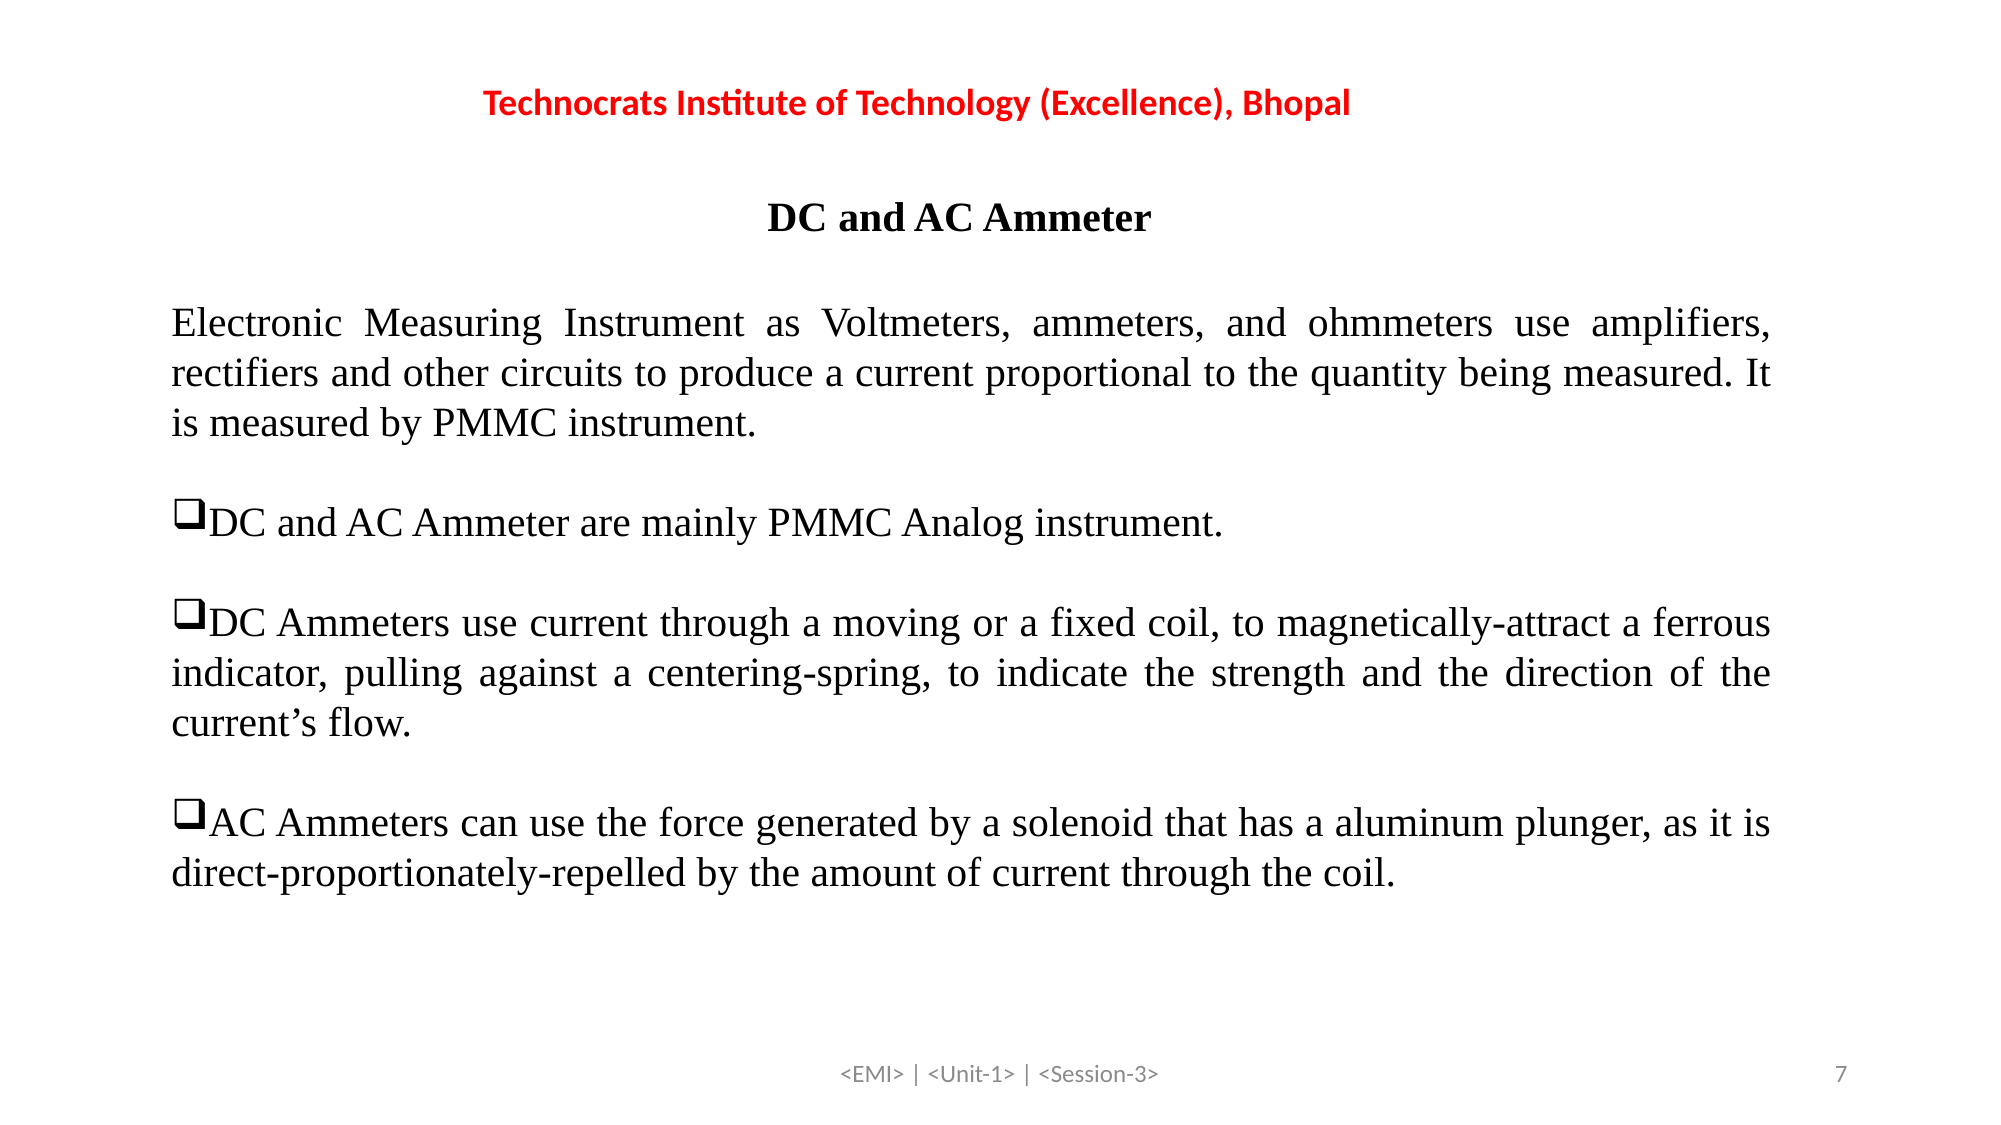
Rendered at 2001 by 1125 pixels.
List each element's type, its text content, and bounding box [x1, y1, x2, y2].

text_box Technocrats Institute of Technology (Excellence), Bhopal [318, 70, 1627, 131]
slide_number 7 [1412, 1042, 1863, 1103]
footer <EMI> | <Unit-1> | <Session-3> [662, 1042, 1338, 1103]
text_box Electronic Measuring Instrument as Voltmeters, ammeters, and ohmmeters use amplifiers, rectifiers and other circuits to produce a current proportional to the quantity being measured. It is measured by PMMC instrument. DC and AC Ammeter are mainly PMMC Analog instrument. DC Ammeters use current through a moving or a fixed coil, to magnetically-attract a ferrous indicator, pulling against a centering-spring, to indicate the strength and the direction of the current’s flow. AC Ammeters can use the force generated by a solenoid that has a aluminum plunger, as it is direct-proportionately-repelled by the amount of current through the coil. [156, 287, 1788, 978]
text_box DC and AC Ammeter [752, 182, 1243, 248]
